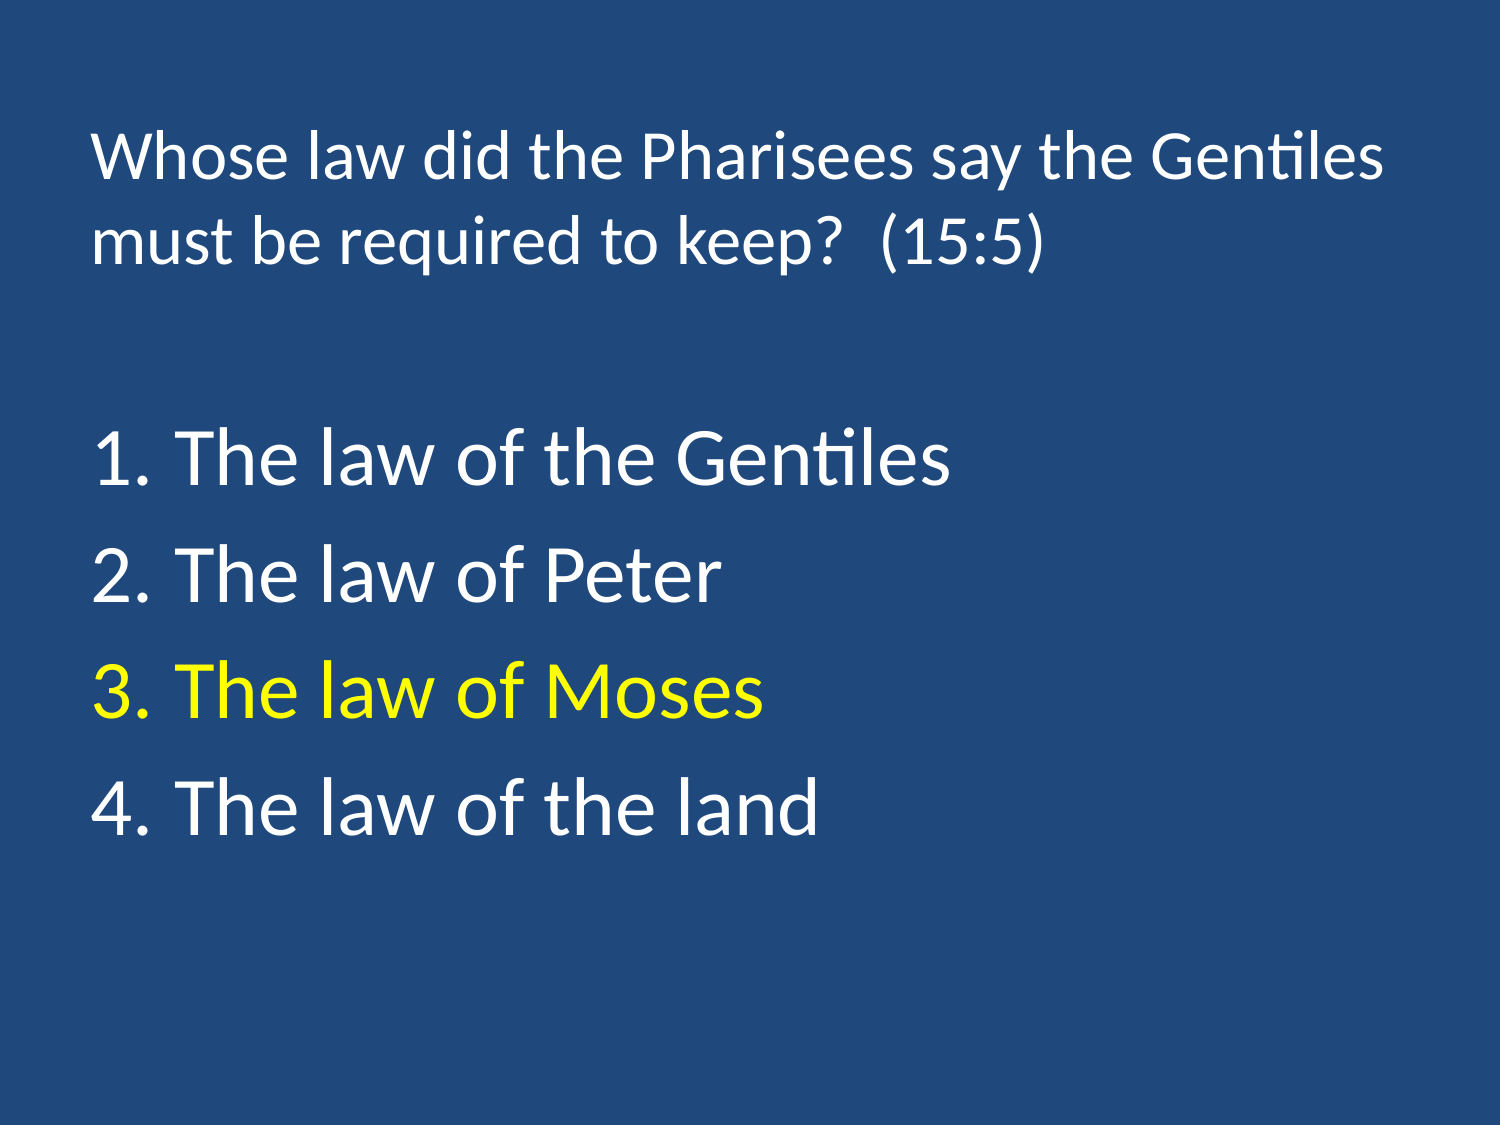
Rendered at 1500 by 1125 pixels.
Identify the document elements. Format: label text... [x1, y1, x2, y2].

title Whose law did the Pharisees say the Gentiles must be required to keep? (15:5) [75, 99, 1425, 288]
list The law of the Gentiles The law of Peter The law of Moses The law of the land [75, 395, 1425, 1025]
